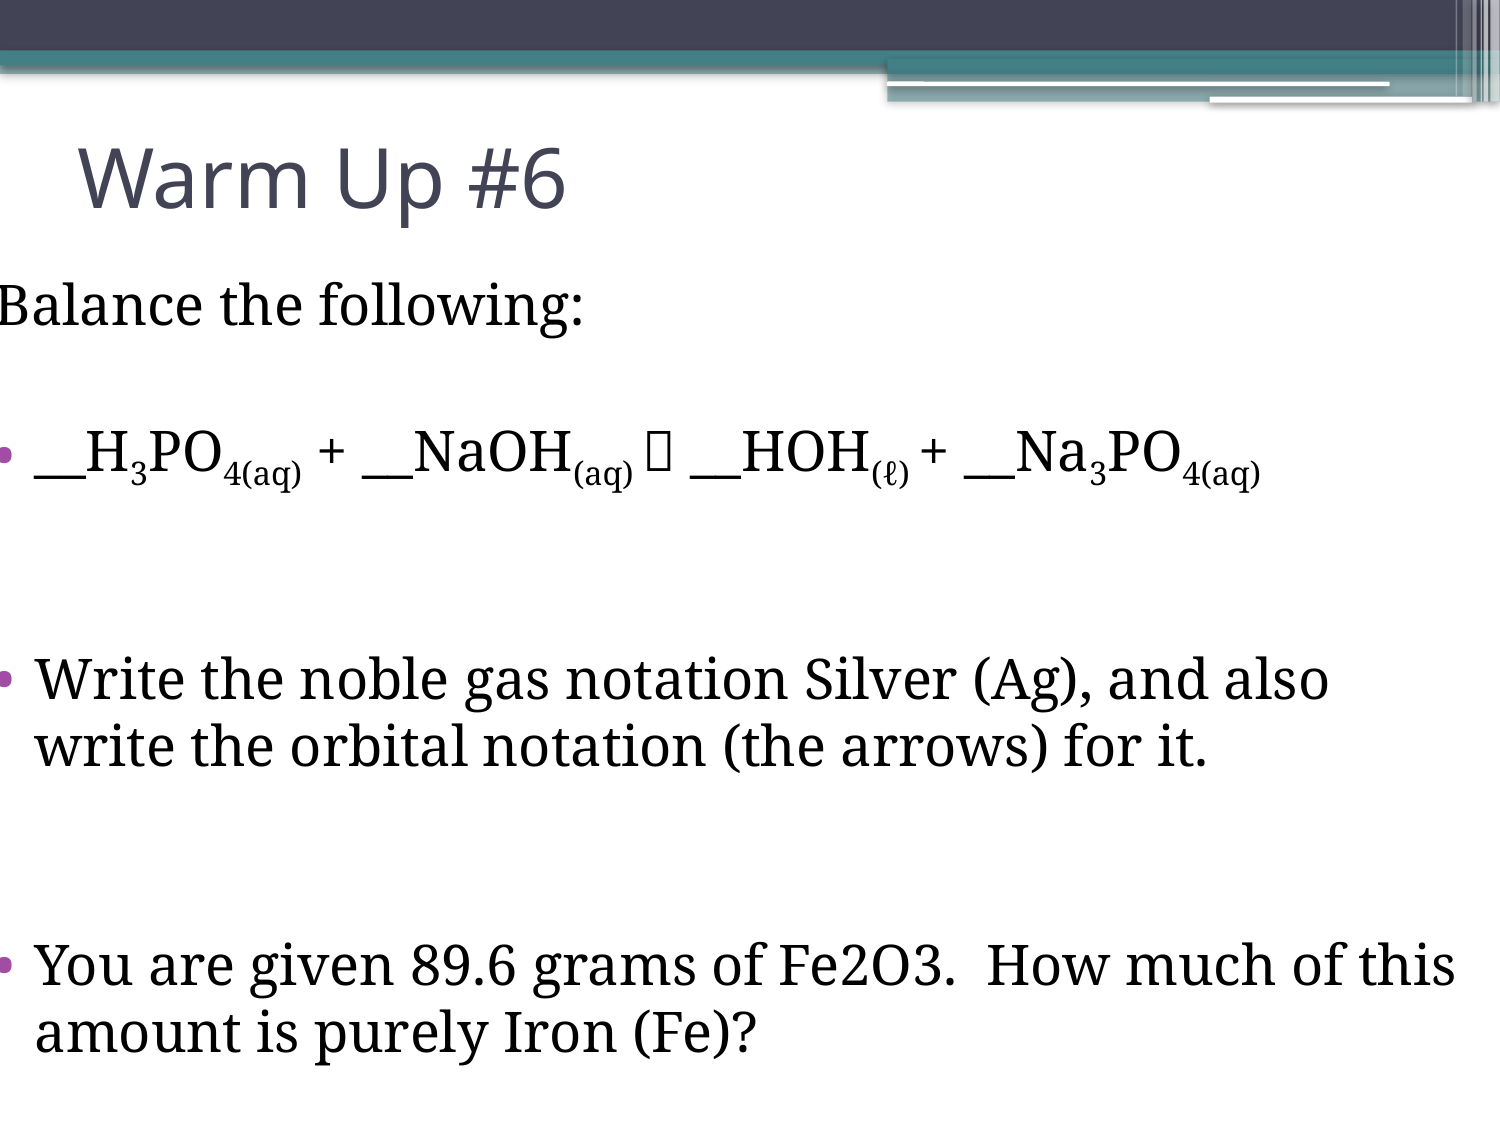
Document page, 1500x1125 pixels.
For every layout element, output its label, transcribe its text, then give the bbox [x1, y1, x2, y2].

list Balance the following: __H3PO4(aq) + __NaOH(aq)  __HOH(ℓ) + __Na3PO4(aq) Write the noble gas notation Silver (Ag), and also write the orbital notation (the arrows) for it. You are given 89.6 grams of Fe2O3. How much of this amount is purely Iron (Fe)? [0, 262, 1500, 1075]
title Warm Up #6 [62, 87, 1413, 262]
